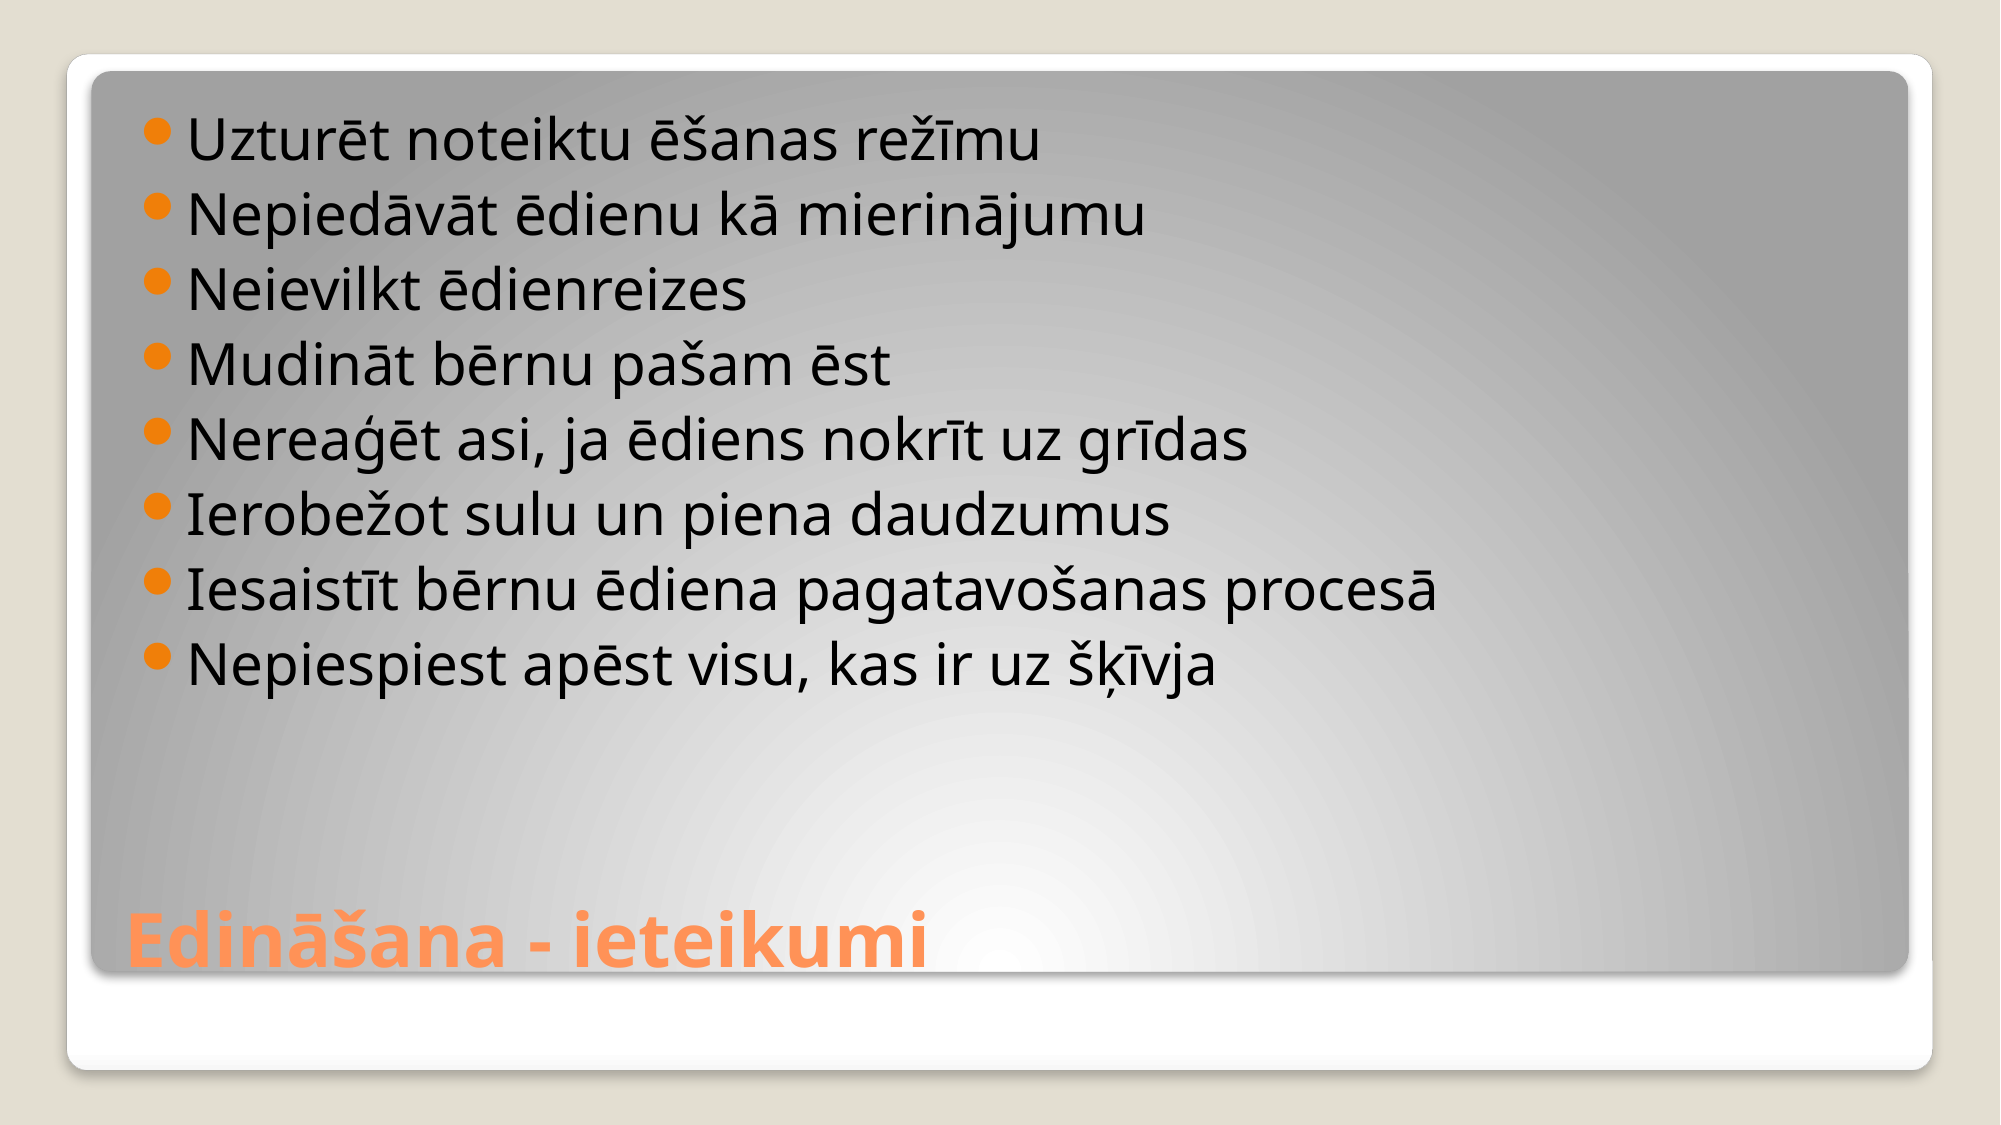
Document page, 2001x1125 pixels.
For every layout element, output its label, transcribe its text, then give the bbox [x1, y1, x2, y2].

list Uzturēt noteiktu ēšanas režīmu Nepiedāvāt ēdienu kā mierinājumu Neievilkt ēdienreizes Mudināt bērnu pašam ēst Nereaģēt asi, ja ēdiens nokrīt uz grīdas Ierobežot sulu un piena daudzumus Iesaistīt bērnu ēdiena pagatavošanas procesā Nepiespiest apēst visu, kas ir uz šķīvja [110, 86, 1900, 774]
title Edināšana - ieteikumi [110, 817, 1900, 990]
